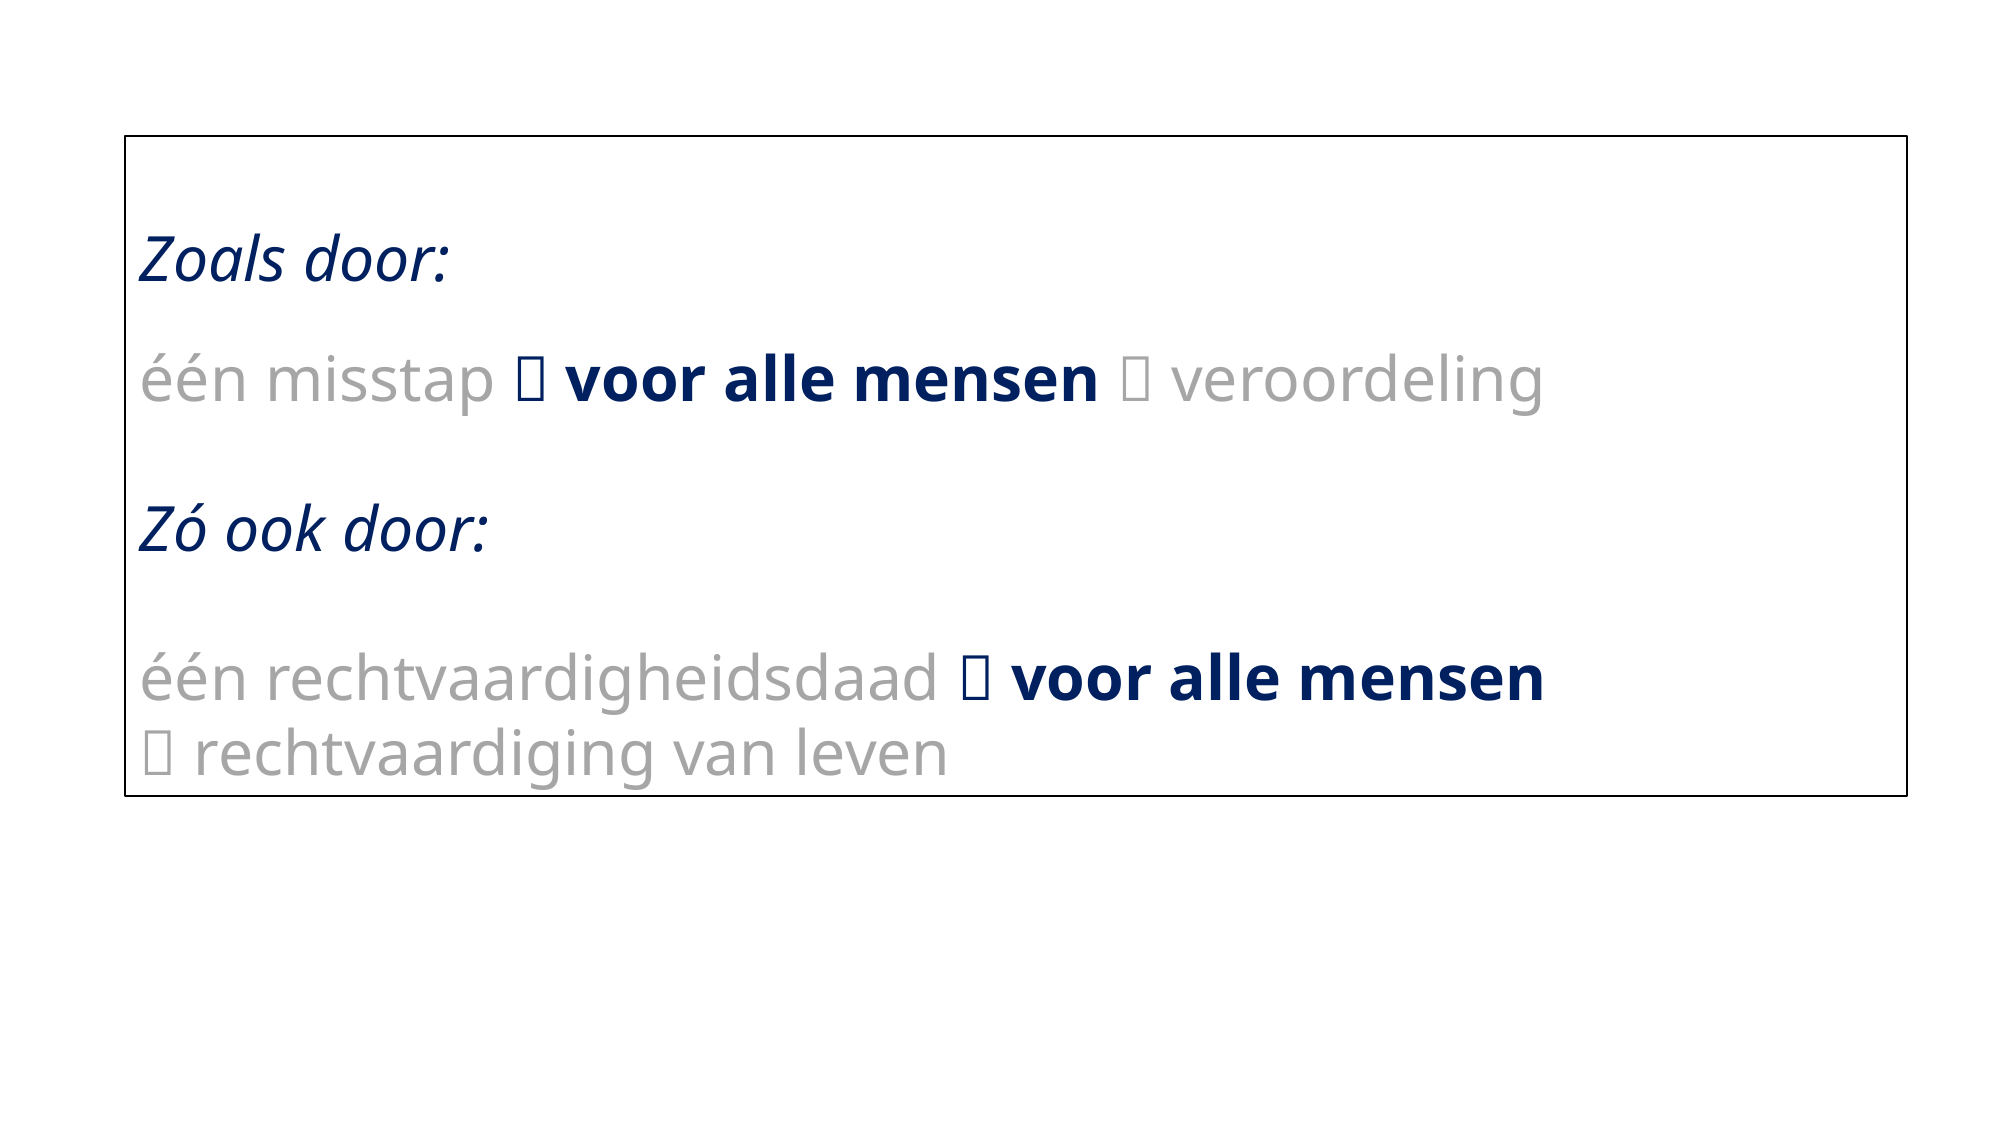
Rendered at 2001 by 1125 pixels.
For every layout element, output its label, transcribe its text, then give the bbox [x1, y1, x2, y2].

text_box Zoals door: één misstap  voor alle mensen  veroordeling Zó ook door: één rechtvaardigheidsdaad  voor alle mensen  rechtvaardiging van leven [124, 136, 1908, 796]
